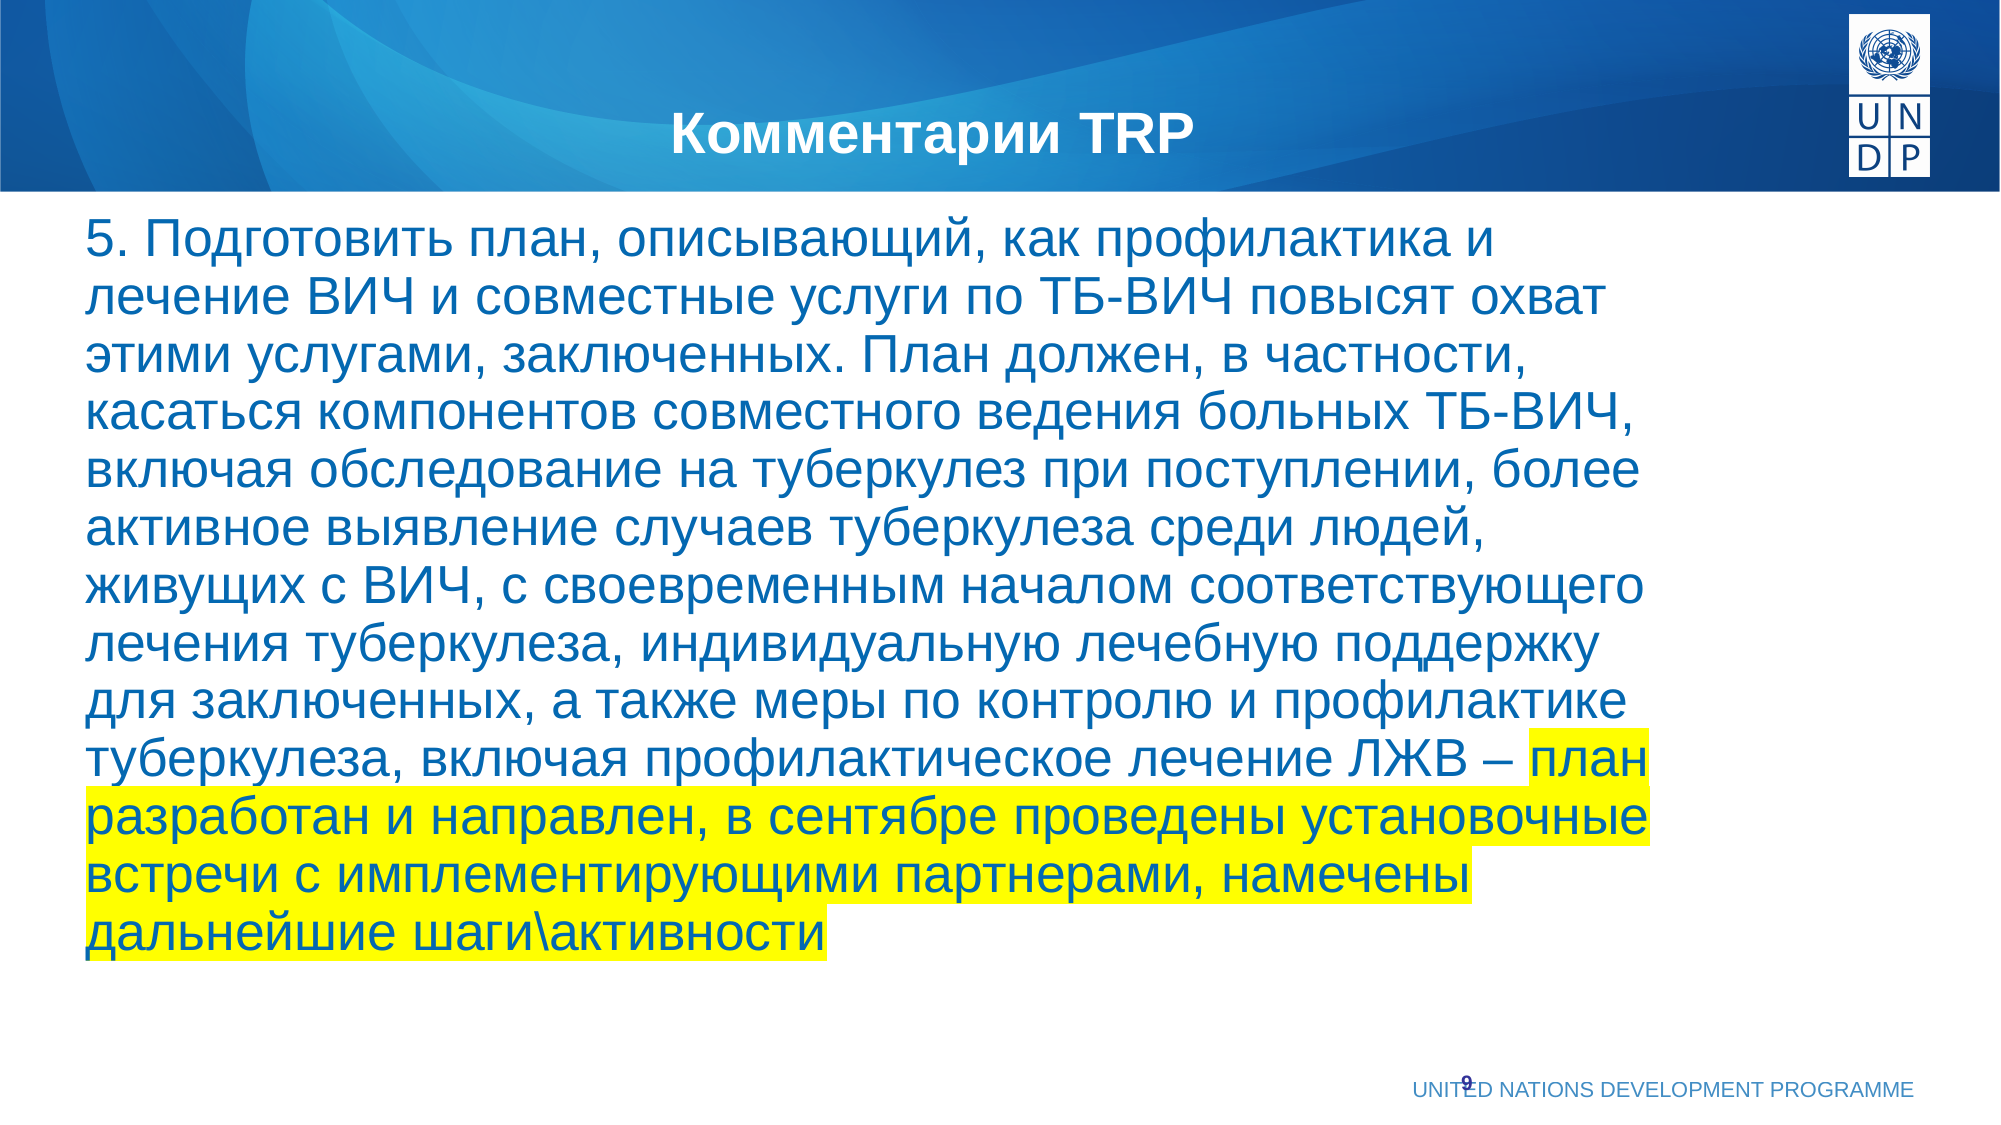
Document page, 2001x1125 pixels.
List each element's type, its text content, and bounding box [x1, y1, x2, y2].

picture [0, 0, 2000, 192]
list 5. Подготовить план, описывающий, как профилактика и лечение ВИЧ и совместные услуги по ТБ-ВИЧ повысят охват этими услугами, заключенных. План должен, в частности, касаться компонентов совместного ведения больных ТБ-ВИЧ, включая обследование на туберкулез при поступлении, более активное выявление случаев туберкулеза среди людей, живущих с ВИЧ, с своевременным началом соответствующего лечения туберкулеза, индивидуальную лечебную поддержку для заключенных, а также меры по контролю и профилактике туберкулеза, включая профилактическое лечение ЛЖВ – план разработан и направлен, в сентябре проведены установочные встречи с имплементирующими партнерами, намечены дальнейшие шаги\активности [70, 202, 1697, 1010]
slide_number 9 [1137, 1062, 1488, 1103]
title Комментарии TRP [70, 40, 1796, 174]
